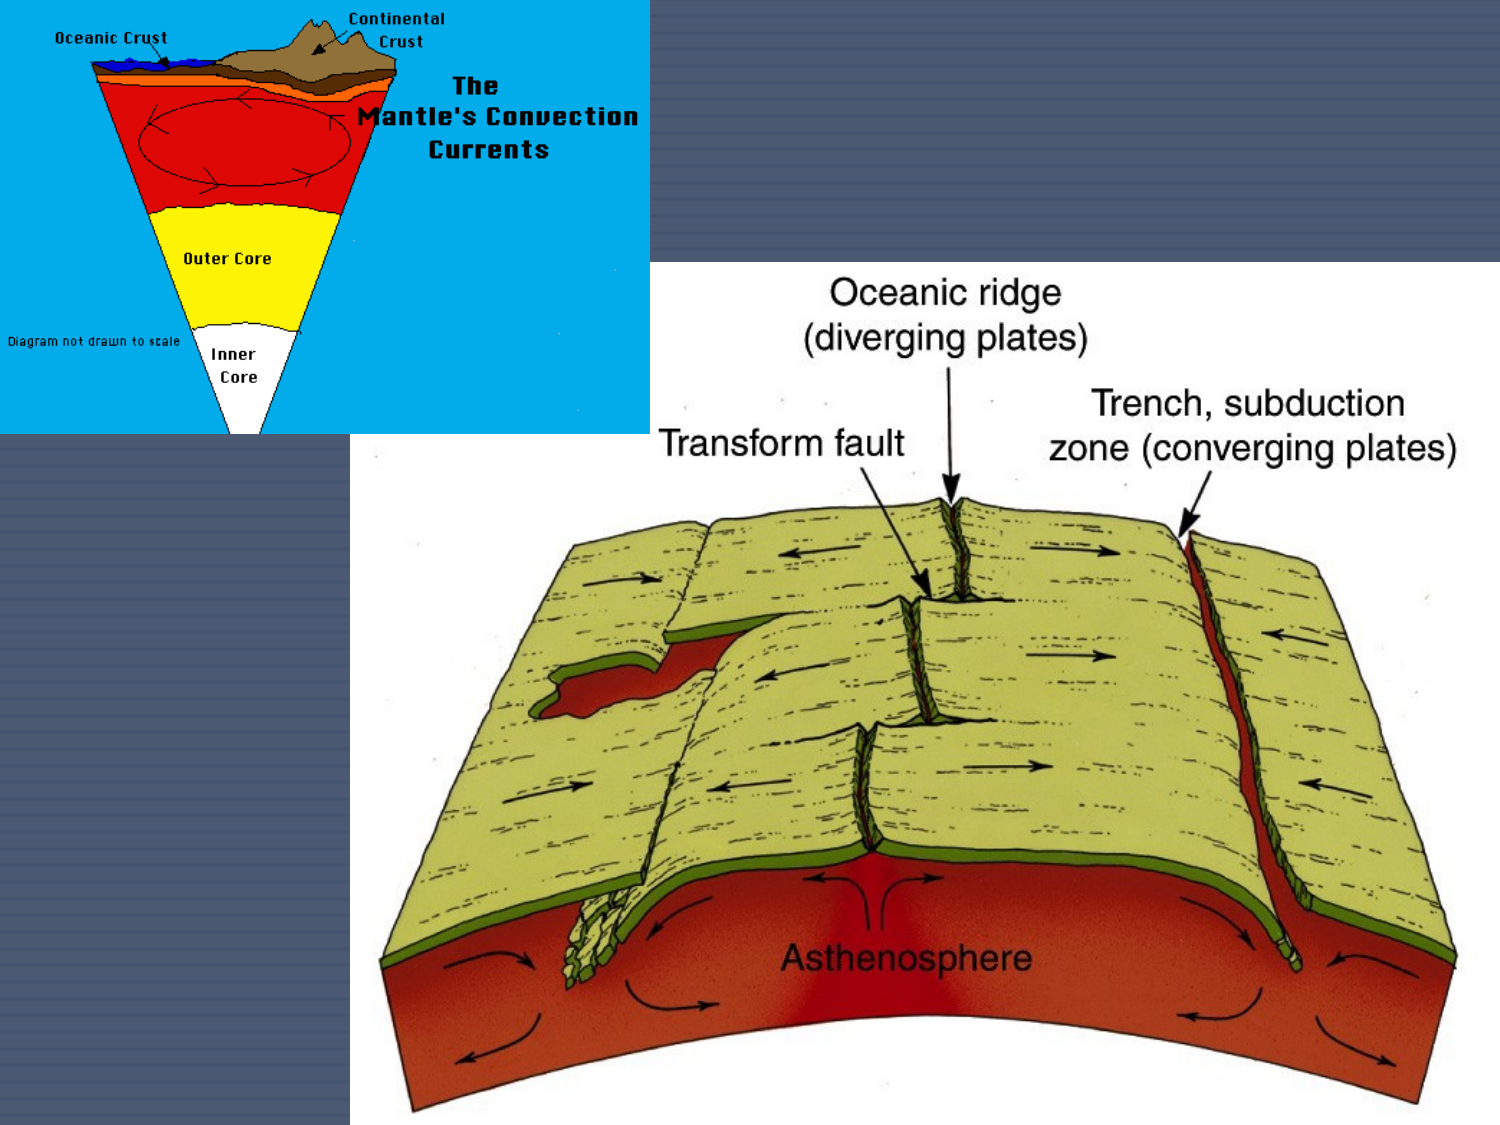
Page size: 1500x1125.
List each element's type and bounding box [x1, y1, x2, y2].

picture [464, 146, 472, 157]
picture [93, 22, 395, 435]
picture [477, 146, 484, 157]
picture [588, 109, 592, 124]
picture [349, 262, 1500, 1125]
picture [419, 109, 423, 124]
